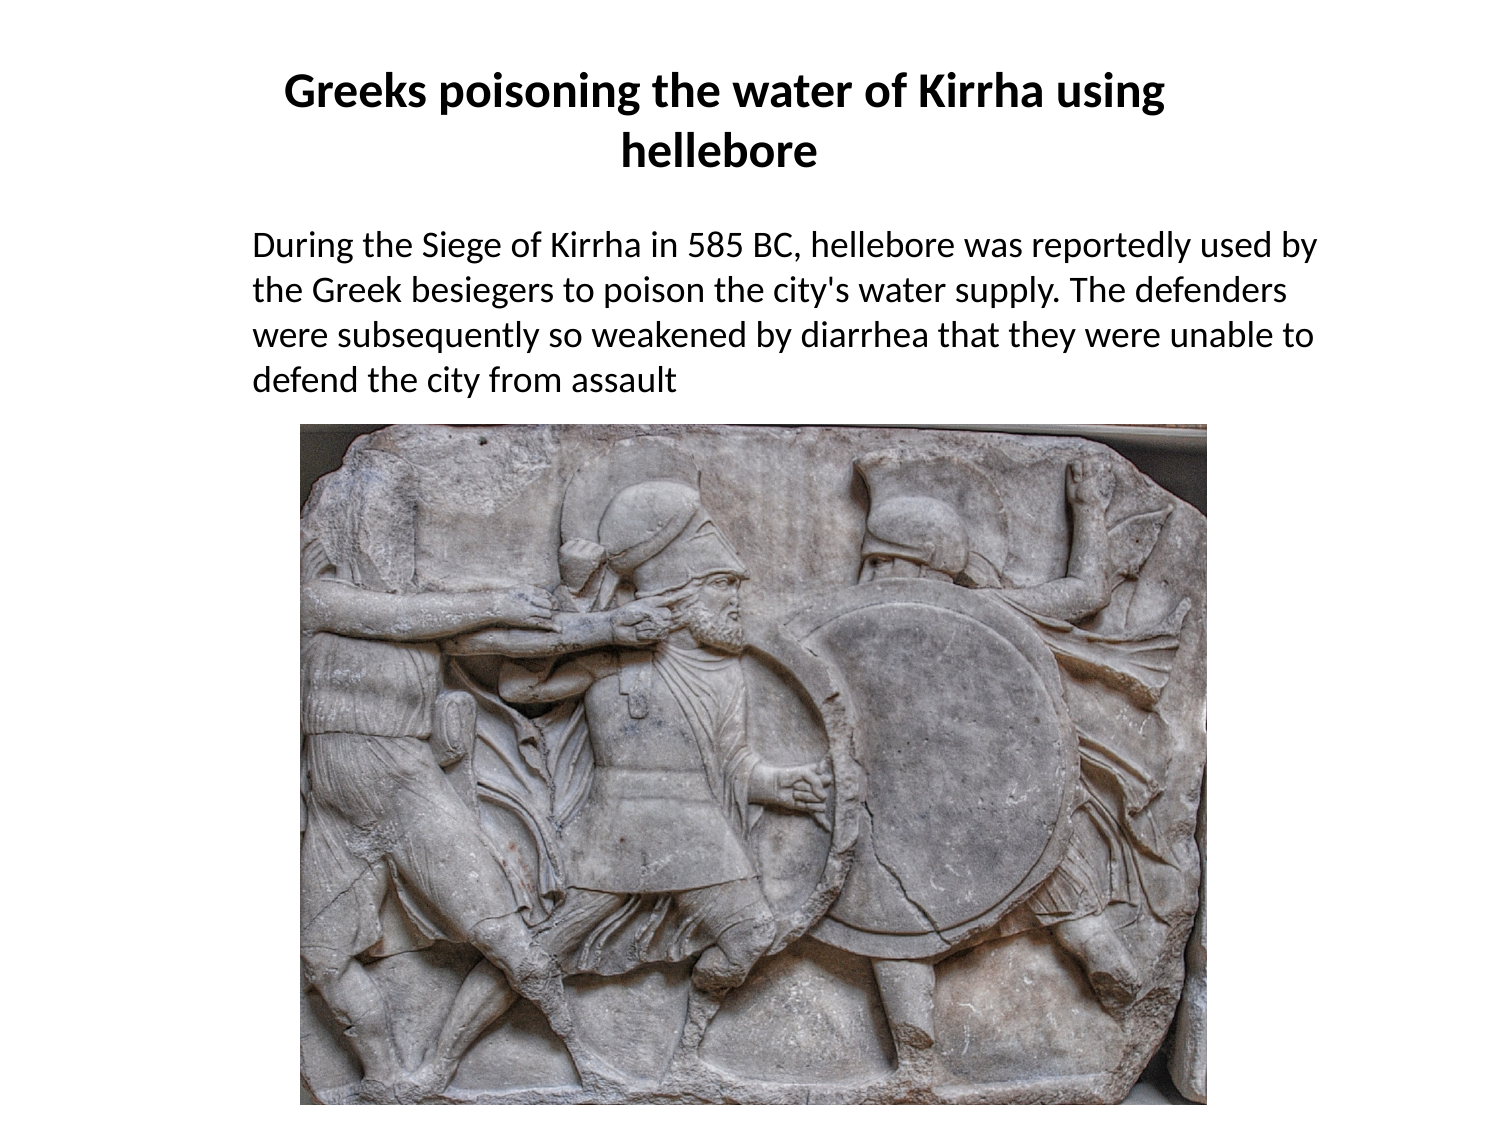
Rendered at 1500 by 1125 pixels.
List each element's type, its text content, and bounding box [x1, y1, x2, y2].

picture [299, 424, 1207, 1105]
text_box Greeks poisoning the water of Kirrha using hellebore [225, 49, 1225, 185]
text_box During the Siege of Kirrha in 585 BC, hellebore was reportedly used by the Greek besiegers to poison the city's water supply. The defenders were subsequently so weakened by diarrhea that they were unable to defend the city from assault [237, 212, 1350, 408]
